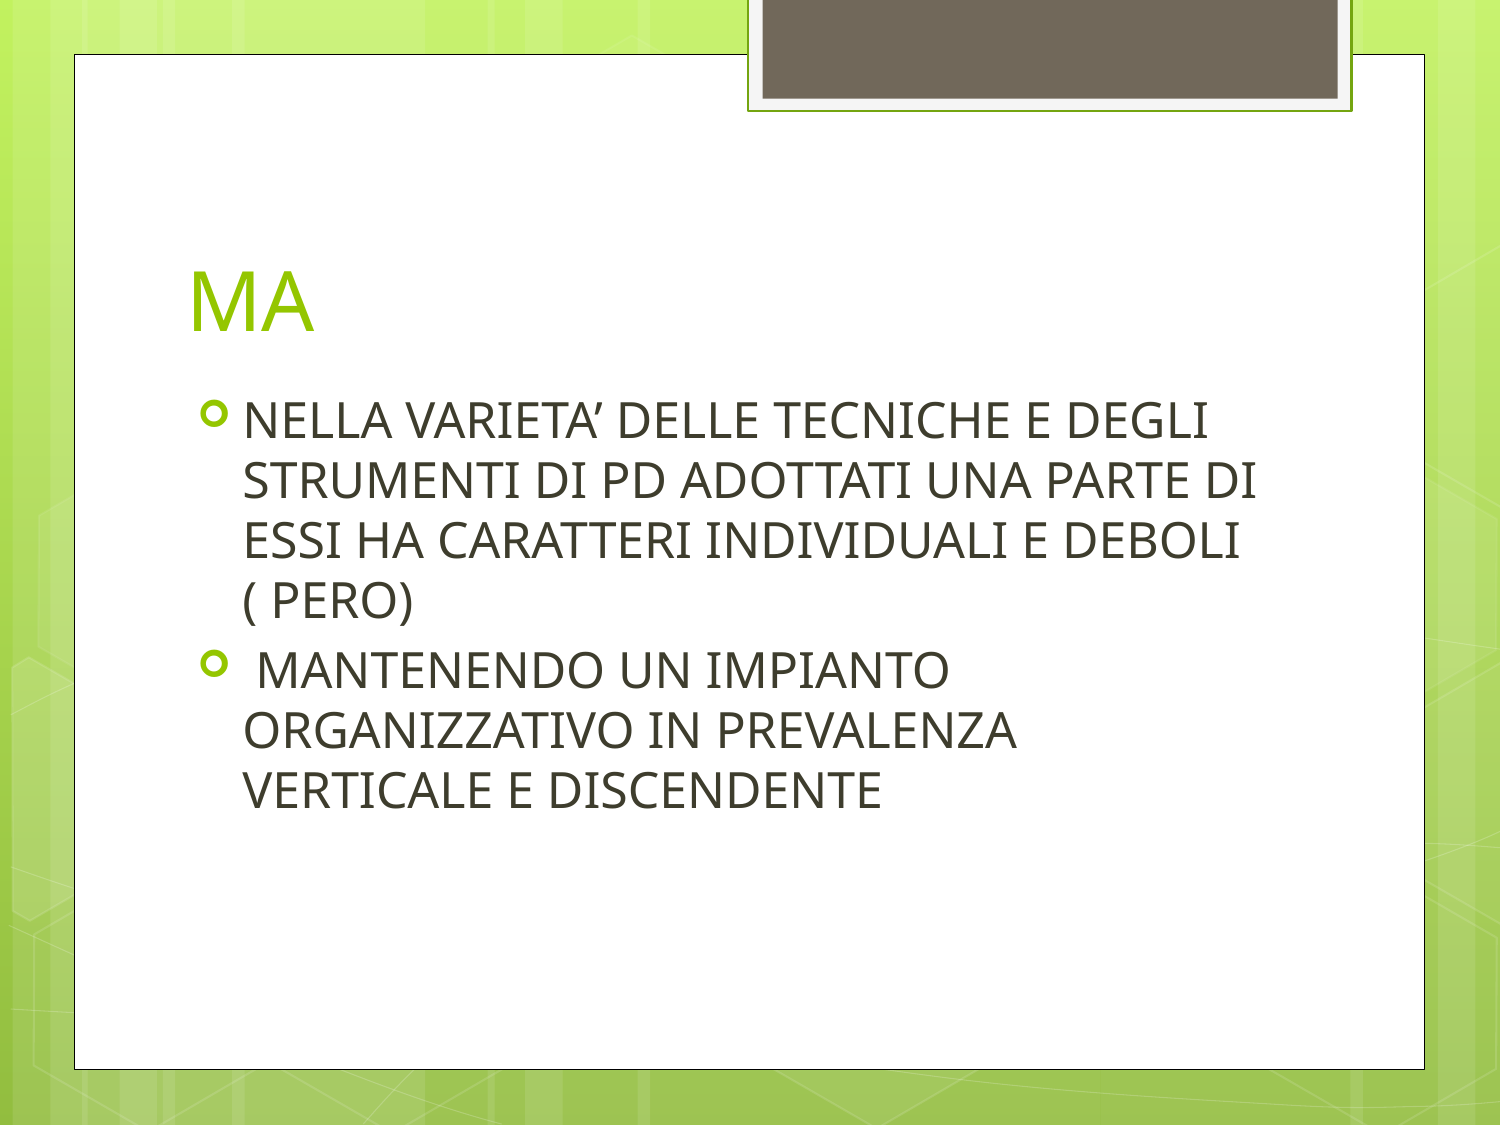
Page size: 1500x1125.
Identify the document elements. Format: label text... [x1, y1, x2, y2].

list NELLA VARIETA’ DELLE TECNICHE E DEGLI STRUMENTI DI PD ADOTTATI UNA PARTE DI ESSI HA CARATTERI INDIVIDUALI E DEBOLI ( PERO) MANTENENDO UN IMPIANTO ORGANIZZATIVO IN PREVALENZA VERTICALE E DISCENDENTE [171, 381, 1283, 957]
title MA [171, 168, 1324, 357]
